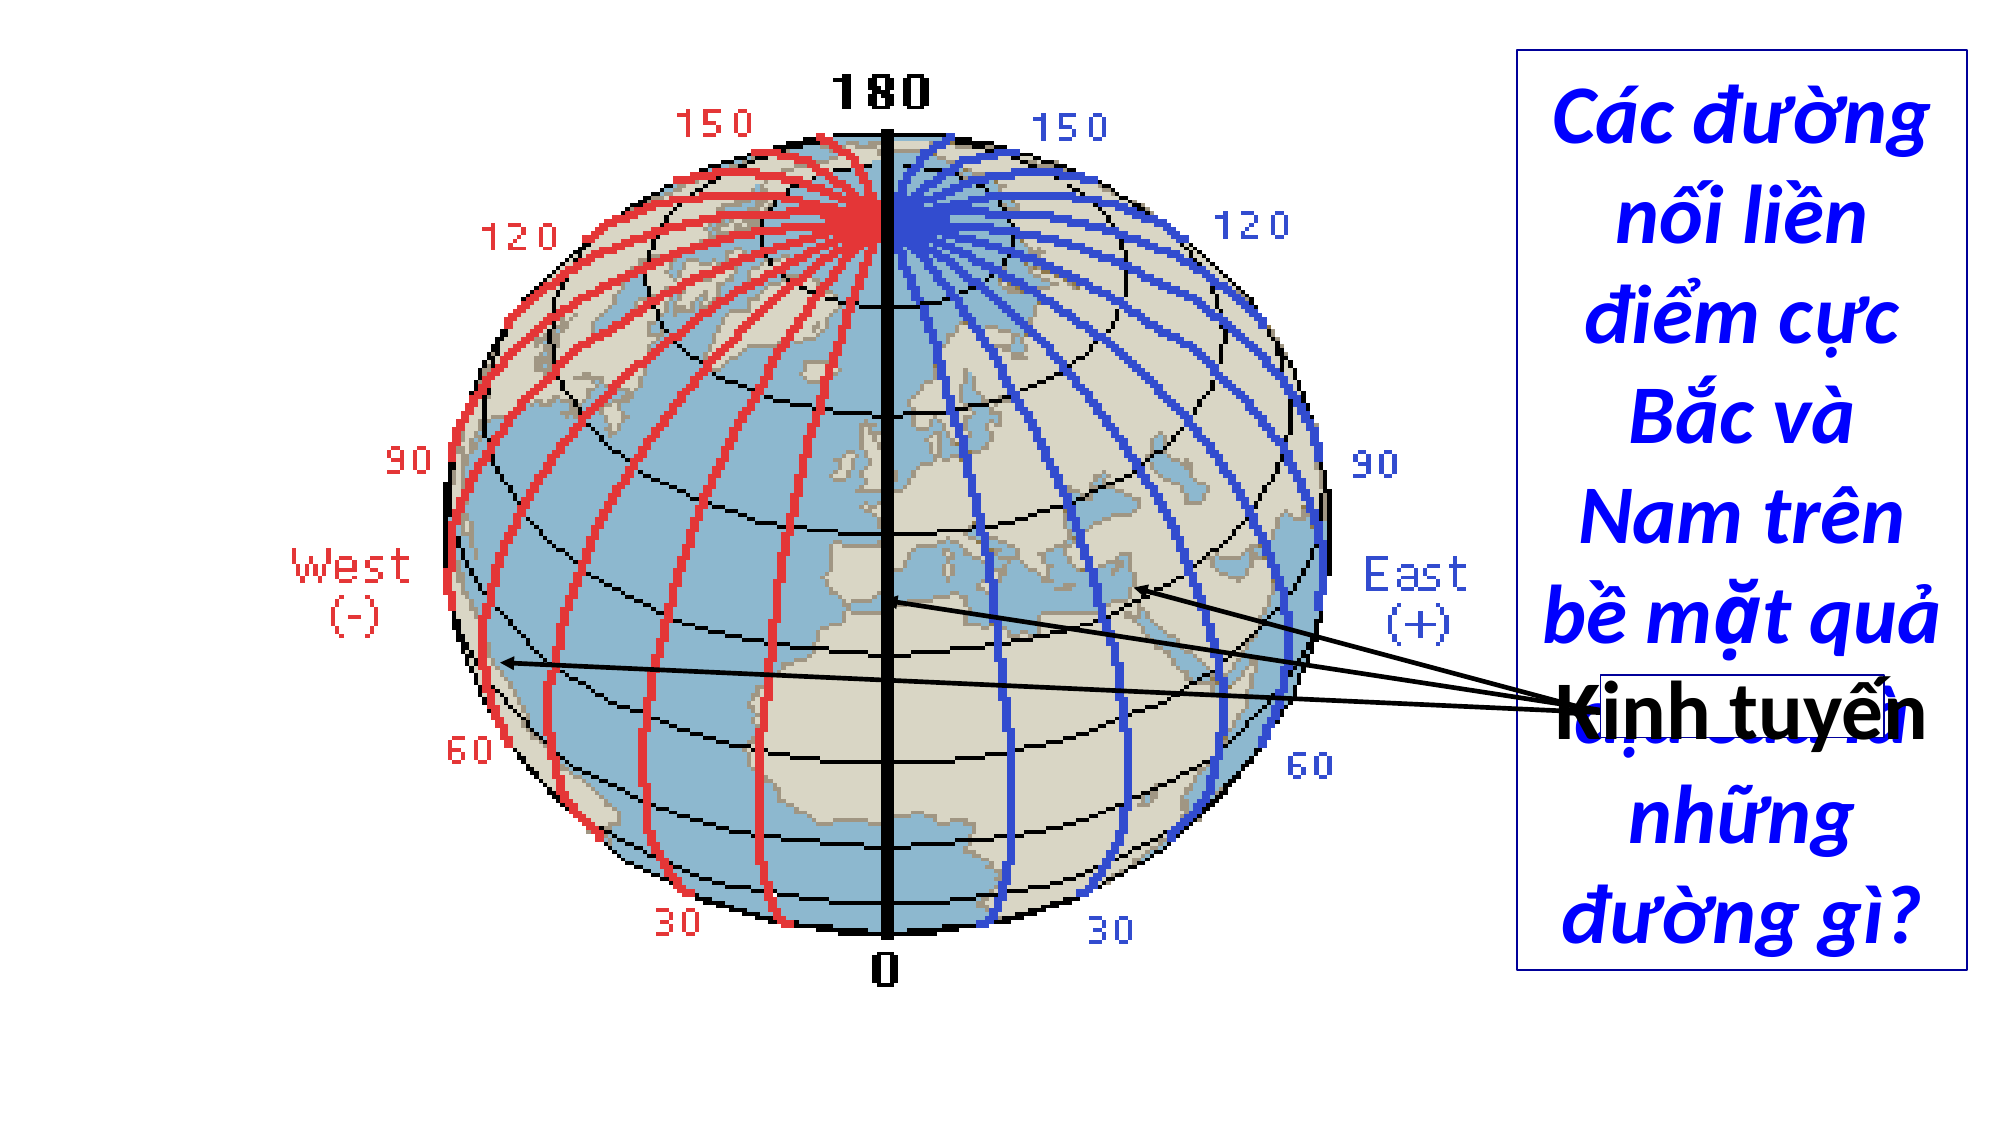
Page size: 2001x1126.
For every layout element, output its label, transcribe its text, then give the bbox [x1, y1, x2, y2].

text_box Kinh tuyến [1600, 675, 1884, 738]
text_box Các đường nối liền điểm cực Bắc và Nam trên bề mặt quả địa cầu là những đường gì? [1517, 50, 1968, 971]
picture [266, 12, 1484, 1004]
